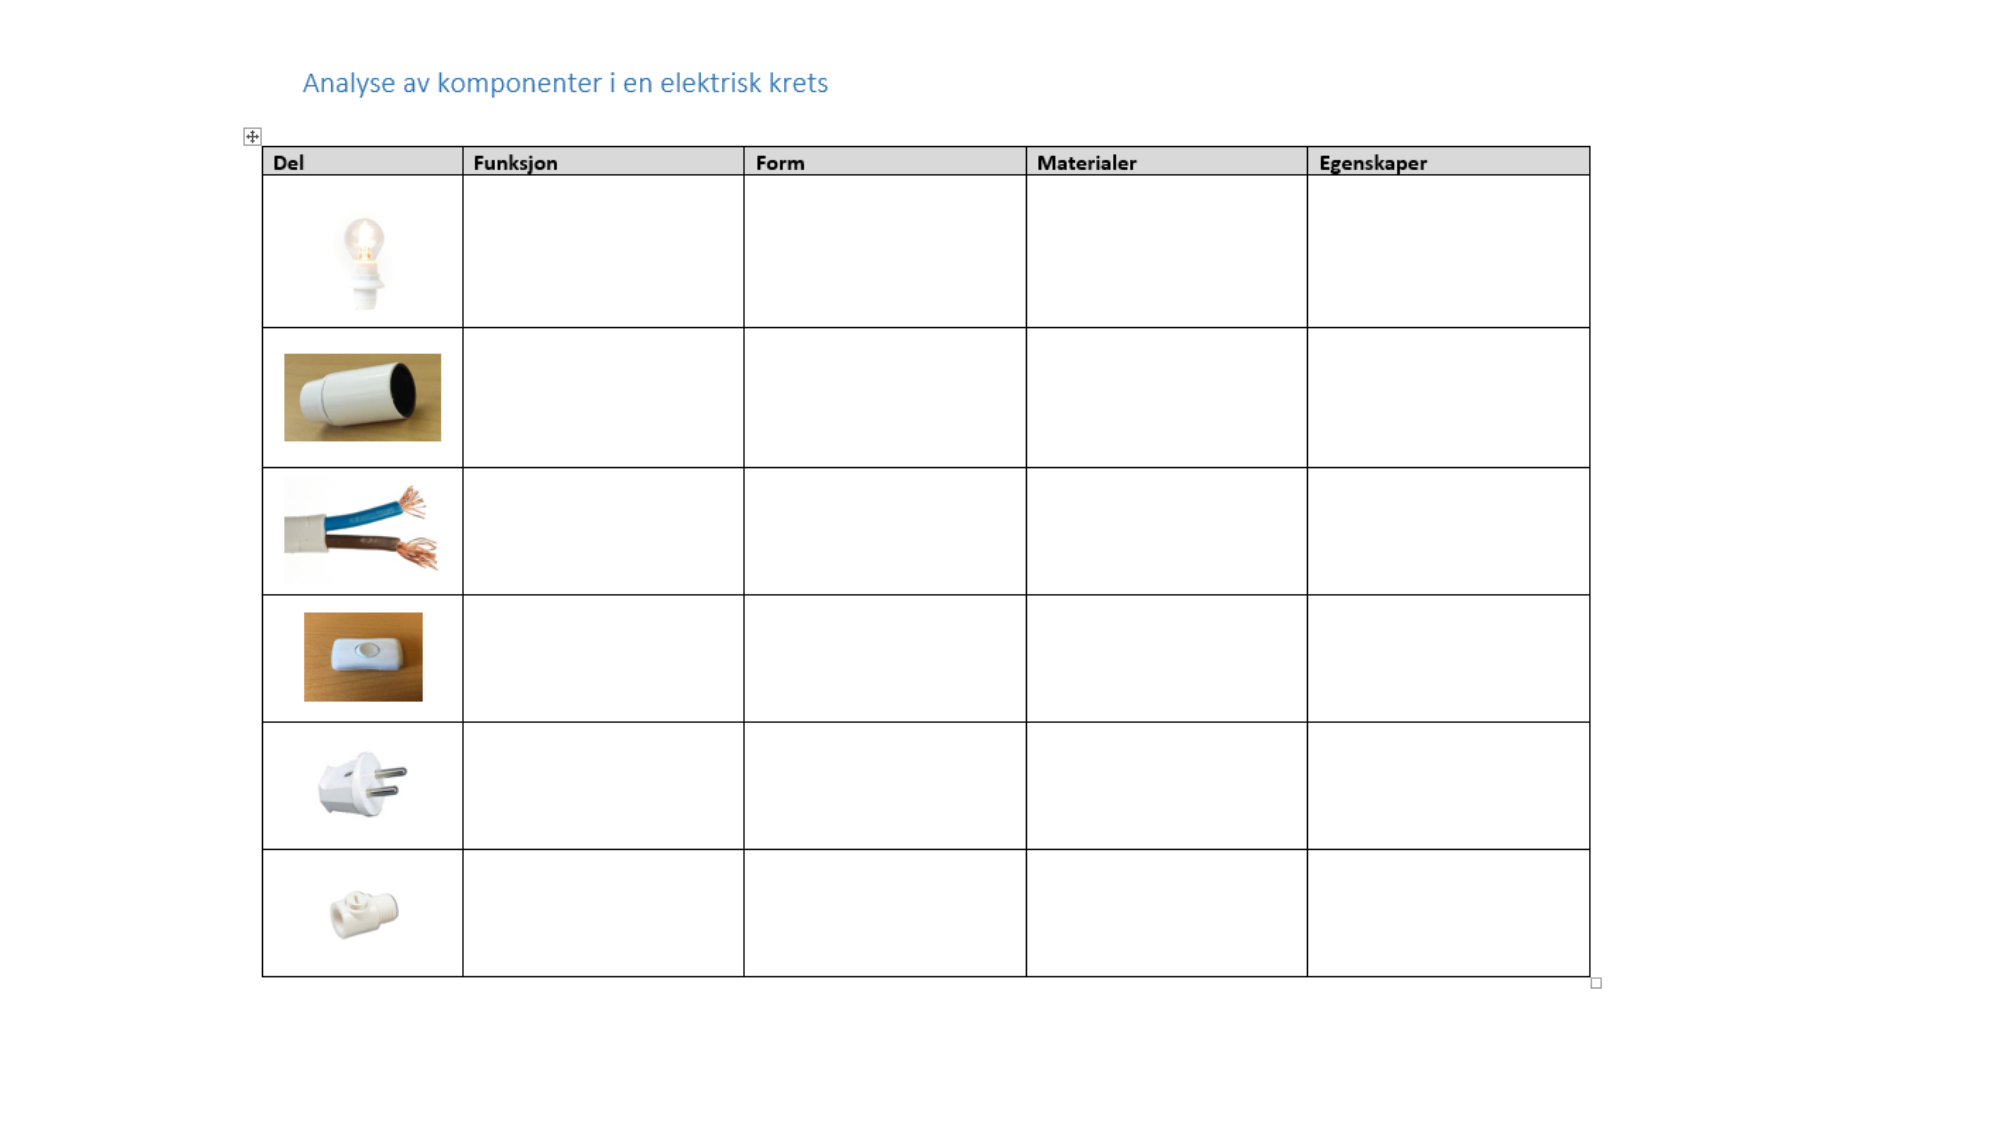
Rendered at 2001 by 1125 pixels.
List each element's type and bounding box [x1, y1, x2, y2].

picture [172, 18, 1747, 1119]
